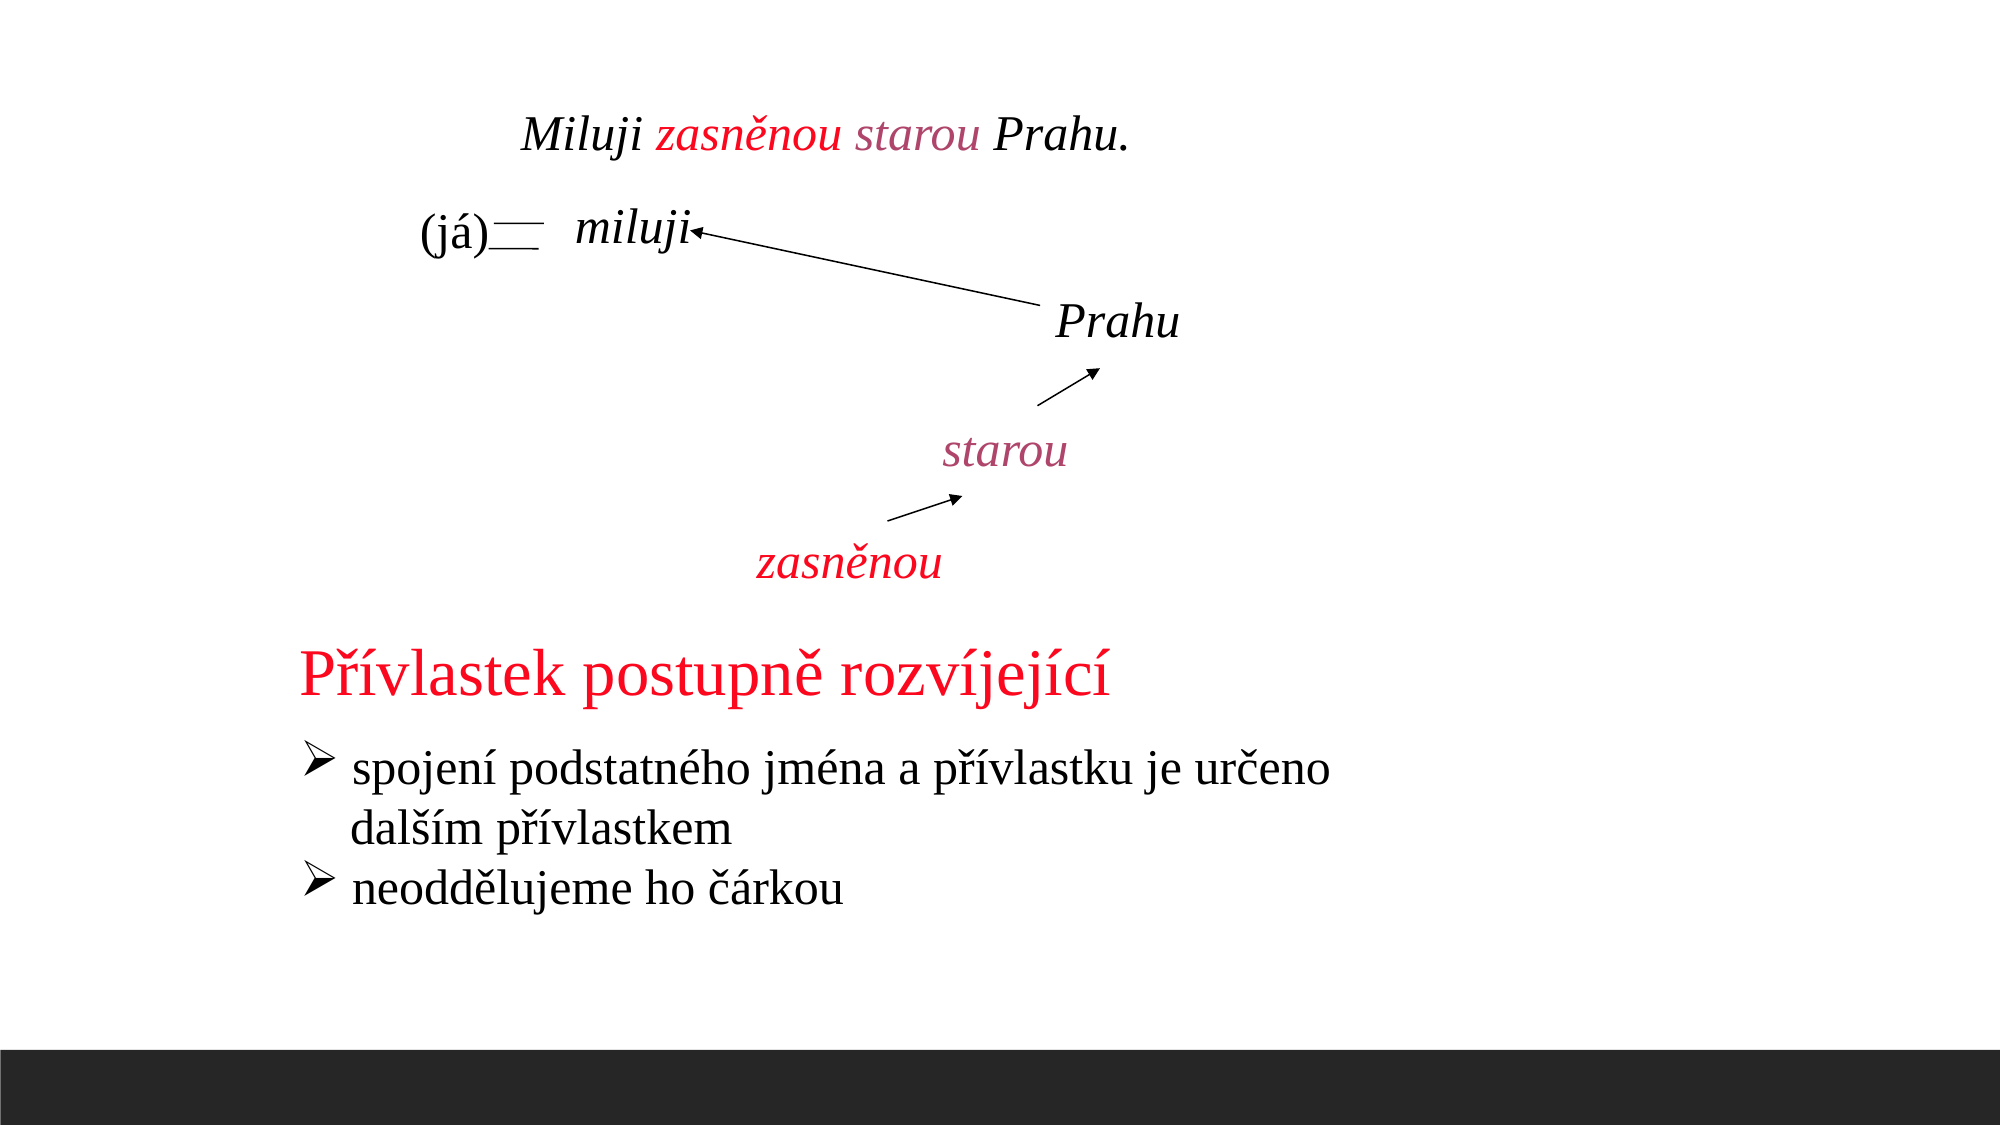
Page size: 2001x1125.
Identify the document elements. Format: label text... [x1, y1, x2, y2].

text_box [887, 494, 963, 522]
text_box zasněnou [741, 520, 958, 596]
text_box Přívlastek postupně rozvíjející [284, 620, 1128, 716]
text_box Prahu [1040, 280, 1196, 356]
text_box [1037, 368, 1100, 406]
text_box Miluji zasněnou starou Prahu. [506, 93, 1146, 168]
text_box [690, 226, 1041, 306]
text_box starou [927, 408, 1084, 484]
text_box miluji [560, 185, 707, 261]
text_box spojení podstatného jména a přívlastku je určeno dalším přívlastkem neoddělujeme ho čárkou [285, 727, 1360, 922]
text_box (já) [405, 191, 517, 267]
